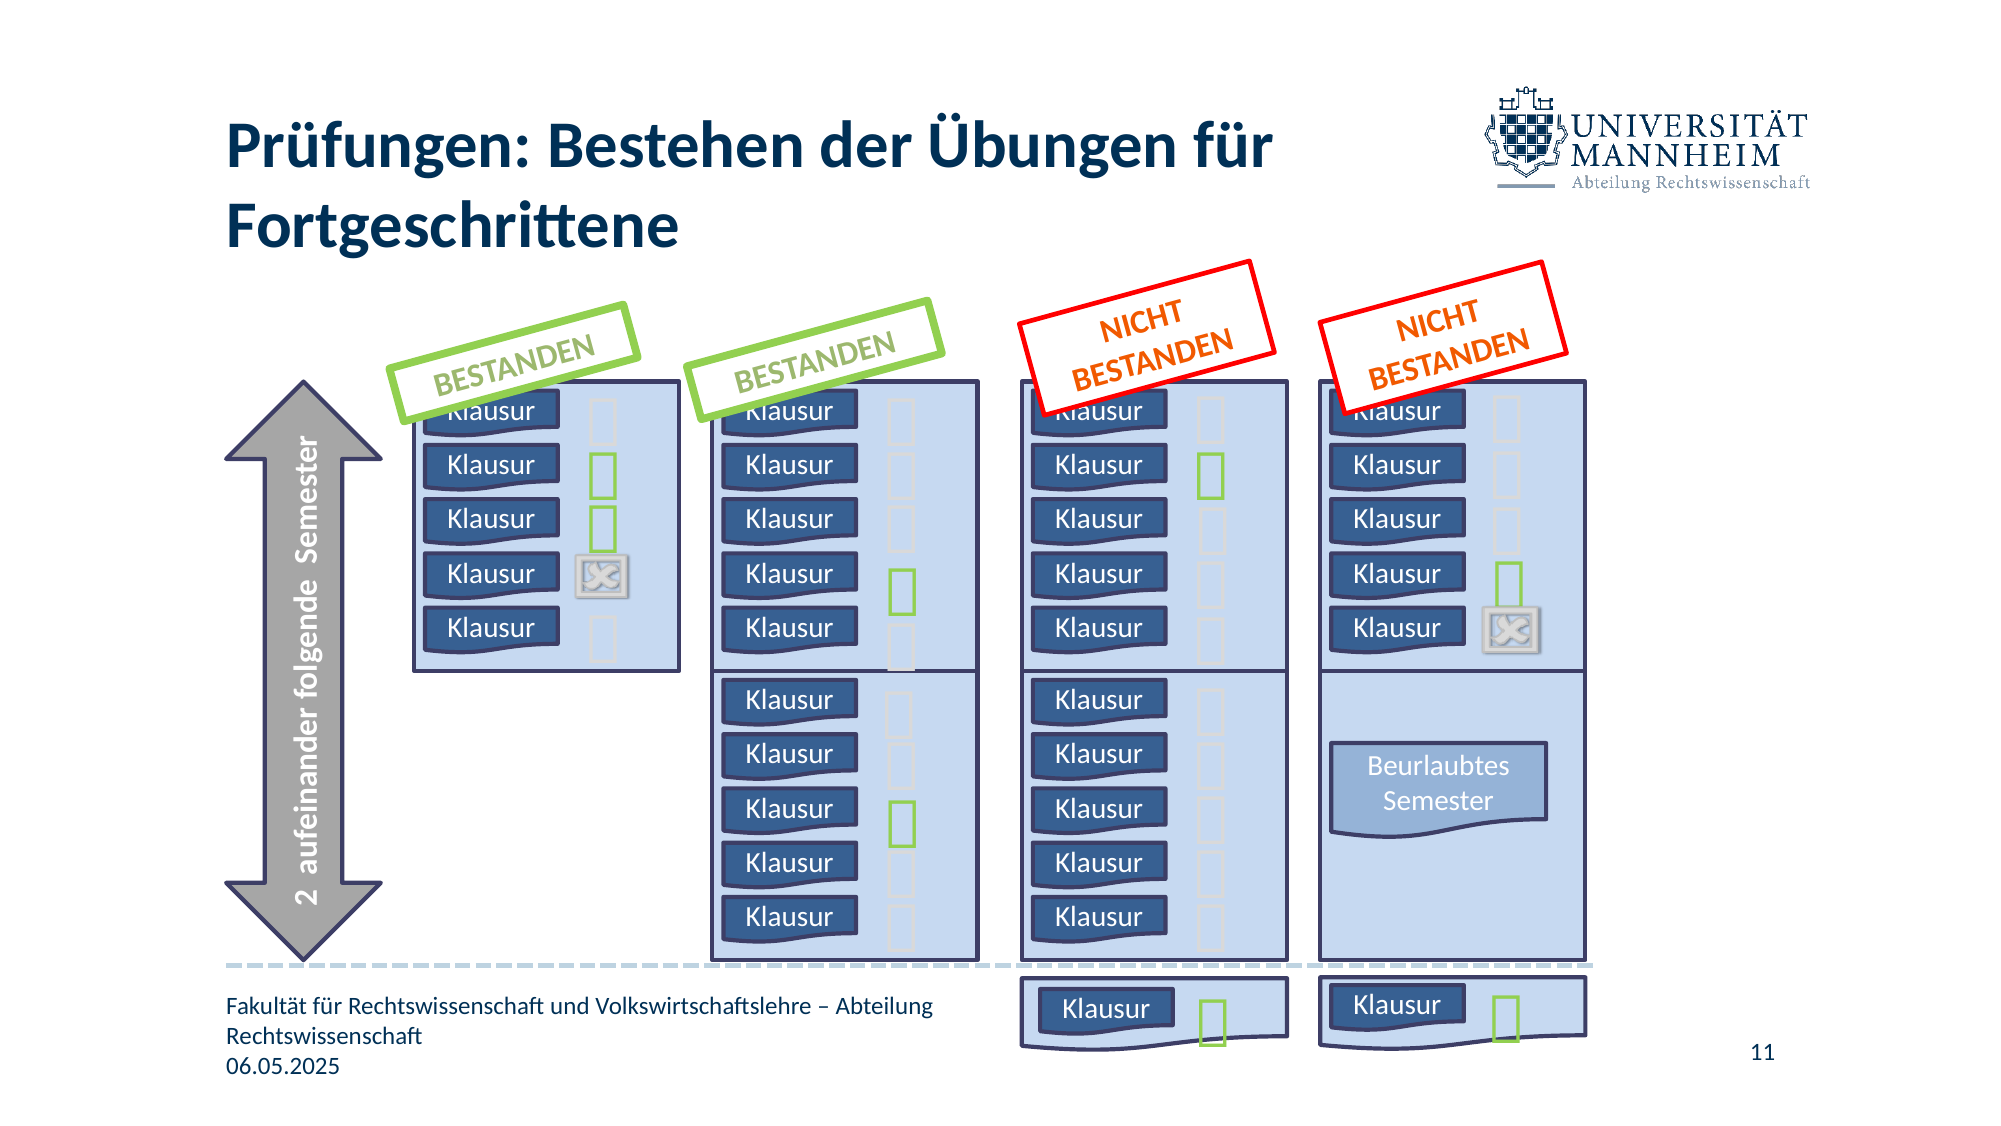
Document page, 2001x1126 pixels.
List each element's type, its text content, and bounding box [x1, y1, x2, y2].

slide_number 11 [1544, 1035, 1776, 1066]
picture [1435, 47, 1859, 237]
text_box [225, 290, 1597, 1051]
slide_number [226, 1060, 693, 1080]
title Prüfungen: Bestehen der Übungen für Fortgeschrittene [226, 100, 1286, 288]
